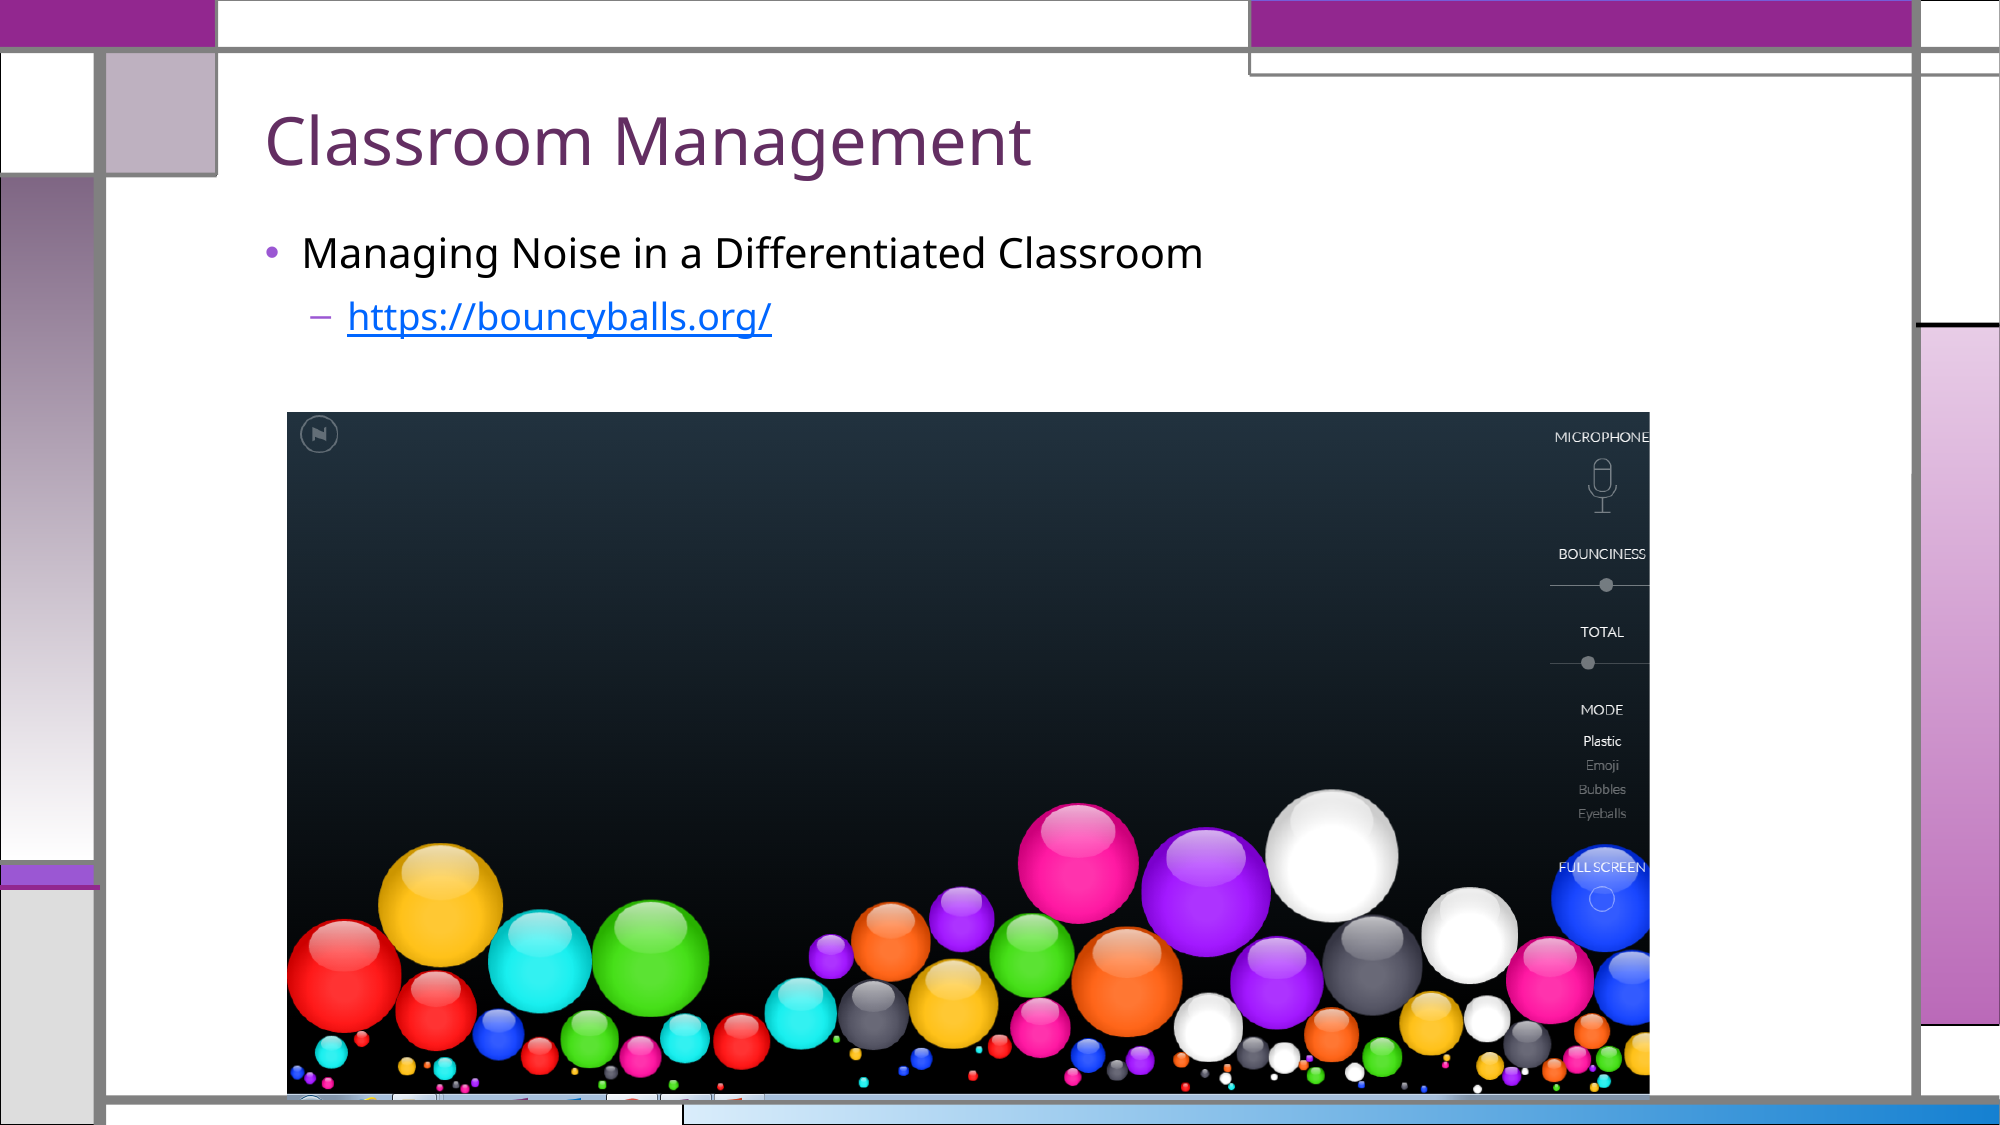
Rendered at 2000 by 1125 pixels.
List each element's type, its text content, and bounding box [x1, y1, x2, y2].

picture [287, 412, 1650, 1100]
title Classroom Management [249, 87, 1825, 188]
list Managing Noise in a Differentiated Classroom https://bouncyballs.org/ [249, 224, 1825, 913]
